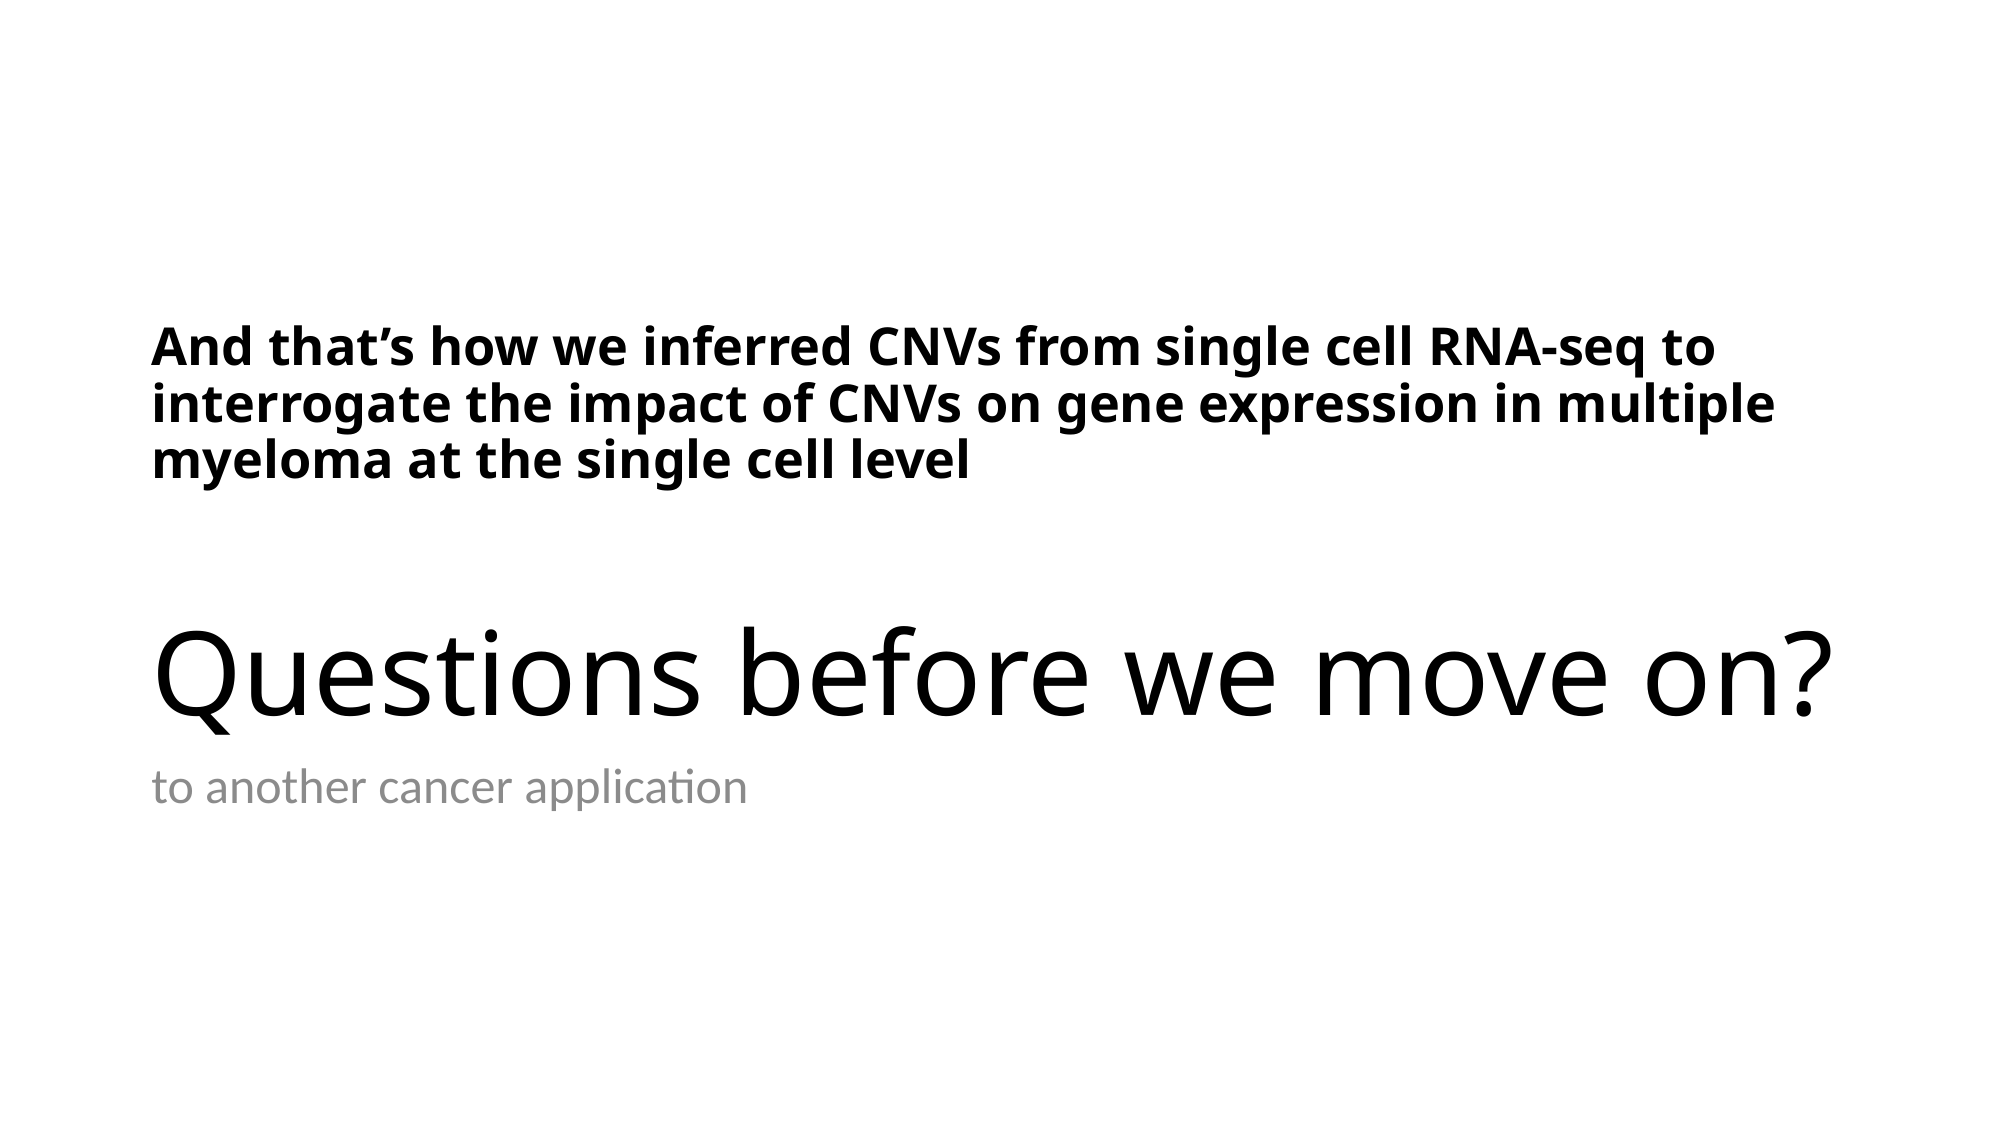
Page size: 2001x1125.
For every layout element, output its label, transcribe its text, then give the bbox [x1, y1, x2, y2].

list to another cancer application [136, 752, 1862, 999]
title And that’s how we inferred CNVs from single cell RNA-seq to interrogate the impact of CNVs on gene expression in multiple myeloma at the single cell level Questions before we move on? [136, 280, 1862, 749]
